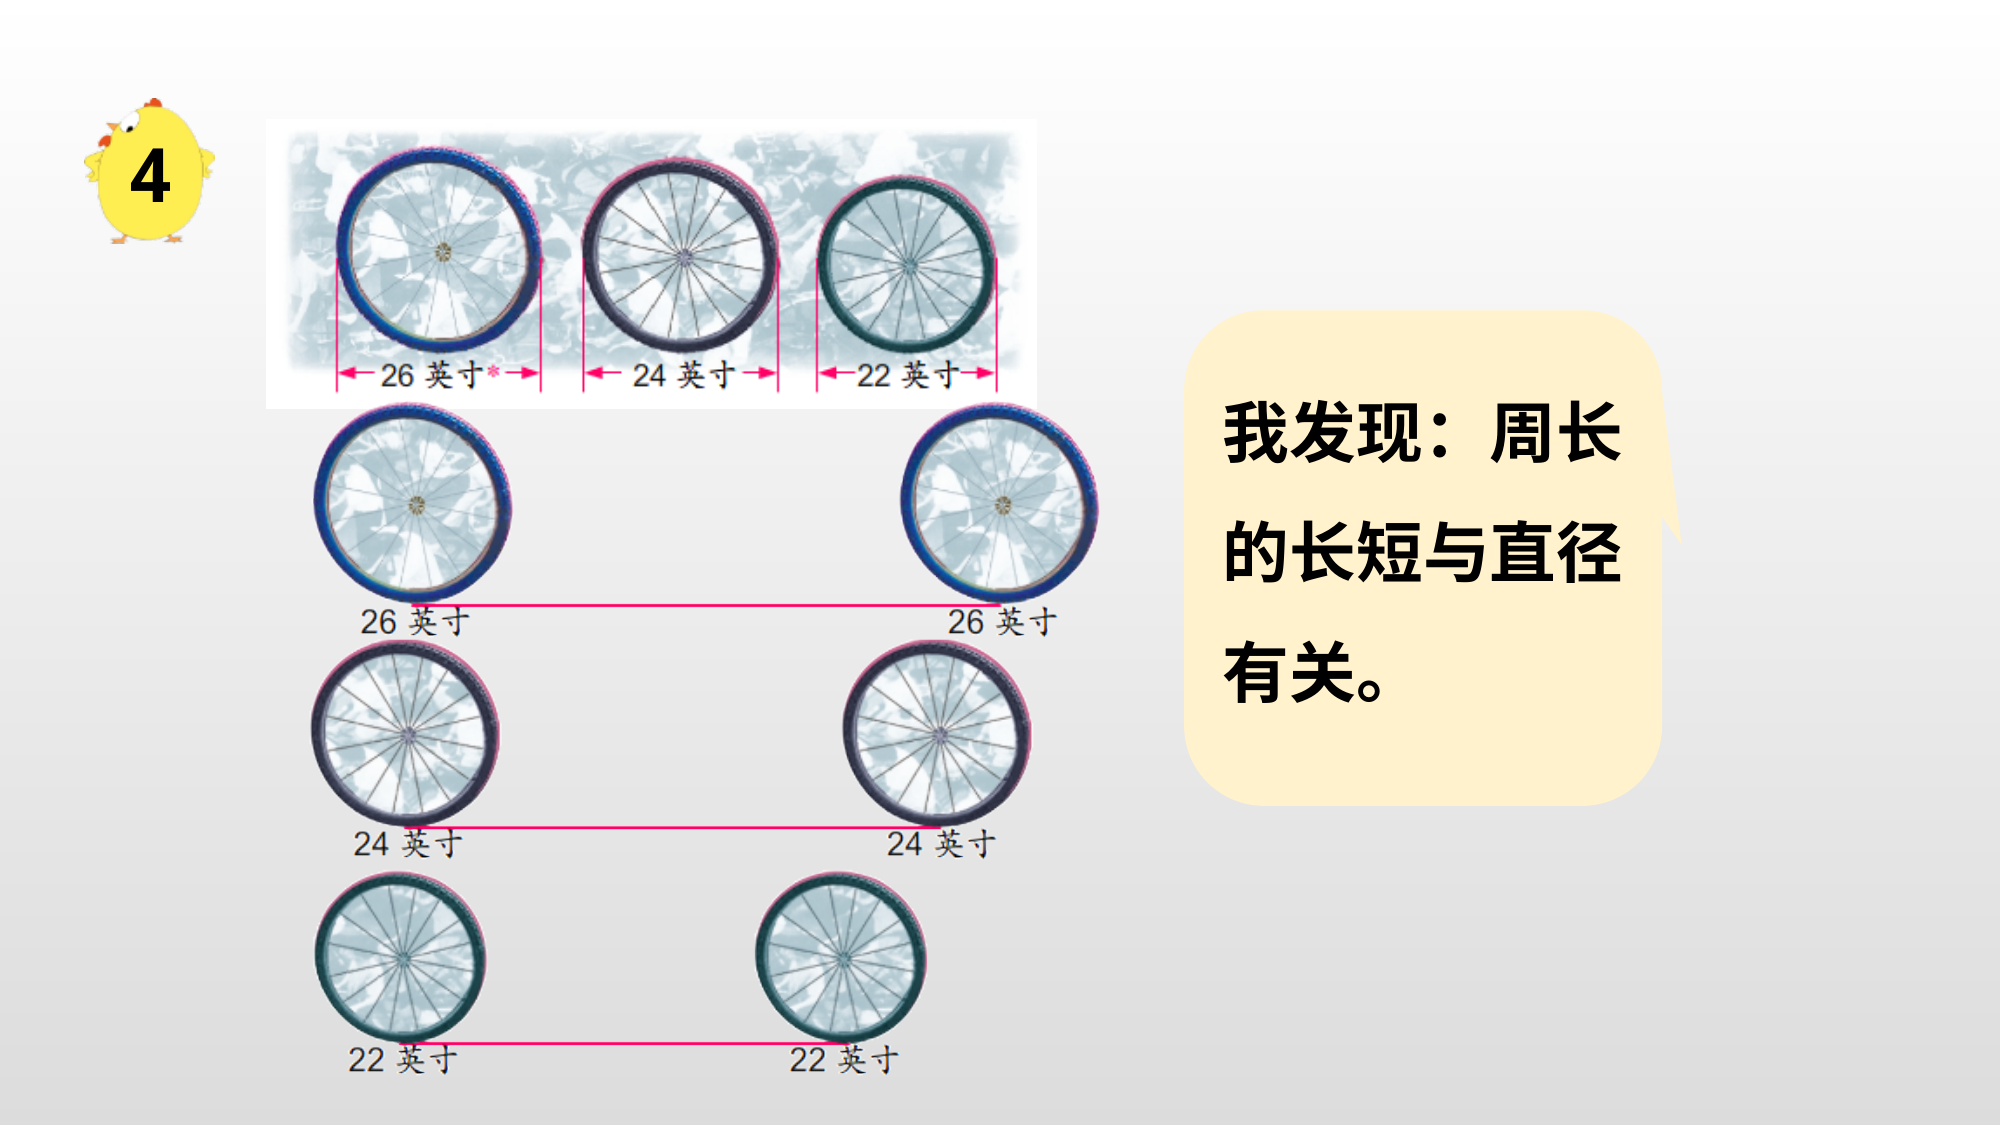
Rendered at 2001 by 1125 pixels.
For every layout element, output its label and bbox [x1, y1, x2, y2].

picture [277, 867, 994, 1079]
picture [266, 119, 1119, 863]
text_box [1184, 310, 1663, 806]
text_box [84, 98, 215, 244]
